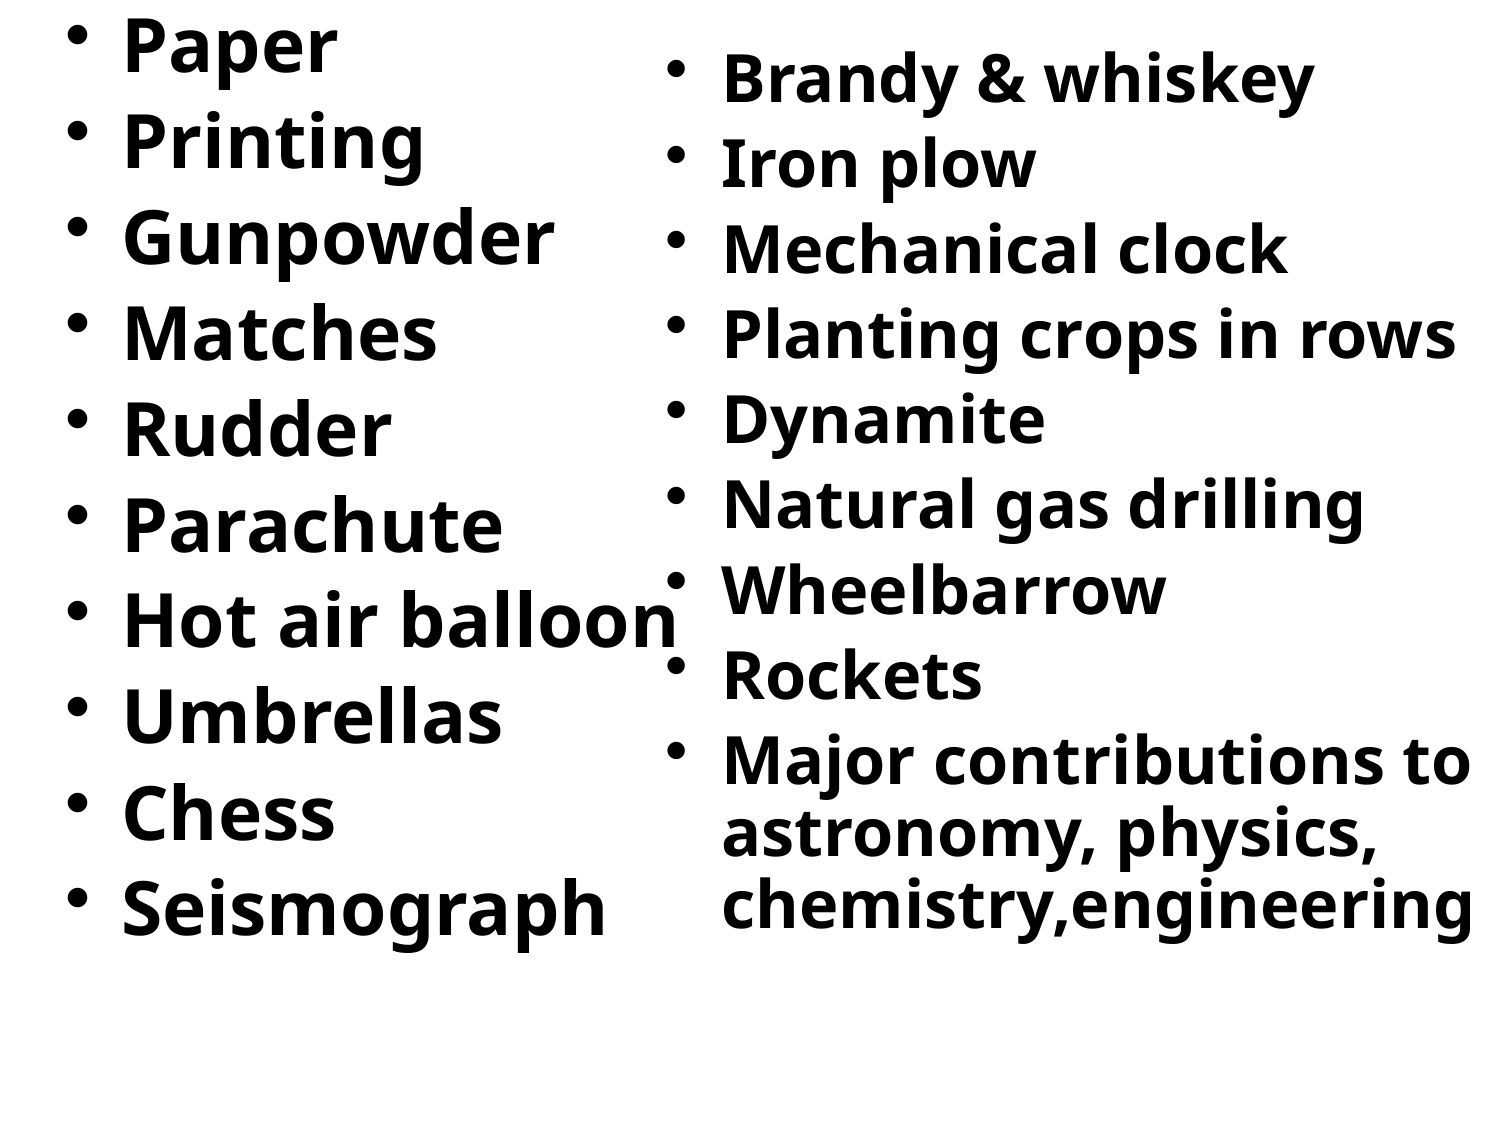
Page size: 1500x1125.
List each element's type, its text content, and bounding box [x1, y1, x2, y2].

list Brandy & whiskey Iron plow Mechanical clock Planting crops in rows Dynamite Natural gas drilling Wheelbarrow Rockets Major contributions to astronomy, physics, chemistry,engineering [650, 37, 1500, 1125]
list Paper Printing Gunpowder Matches Rudder Parachute Hot air balloon Umbrellas Chess Seismograph [50, 0, 725, 1075]
